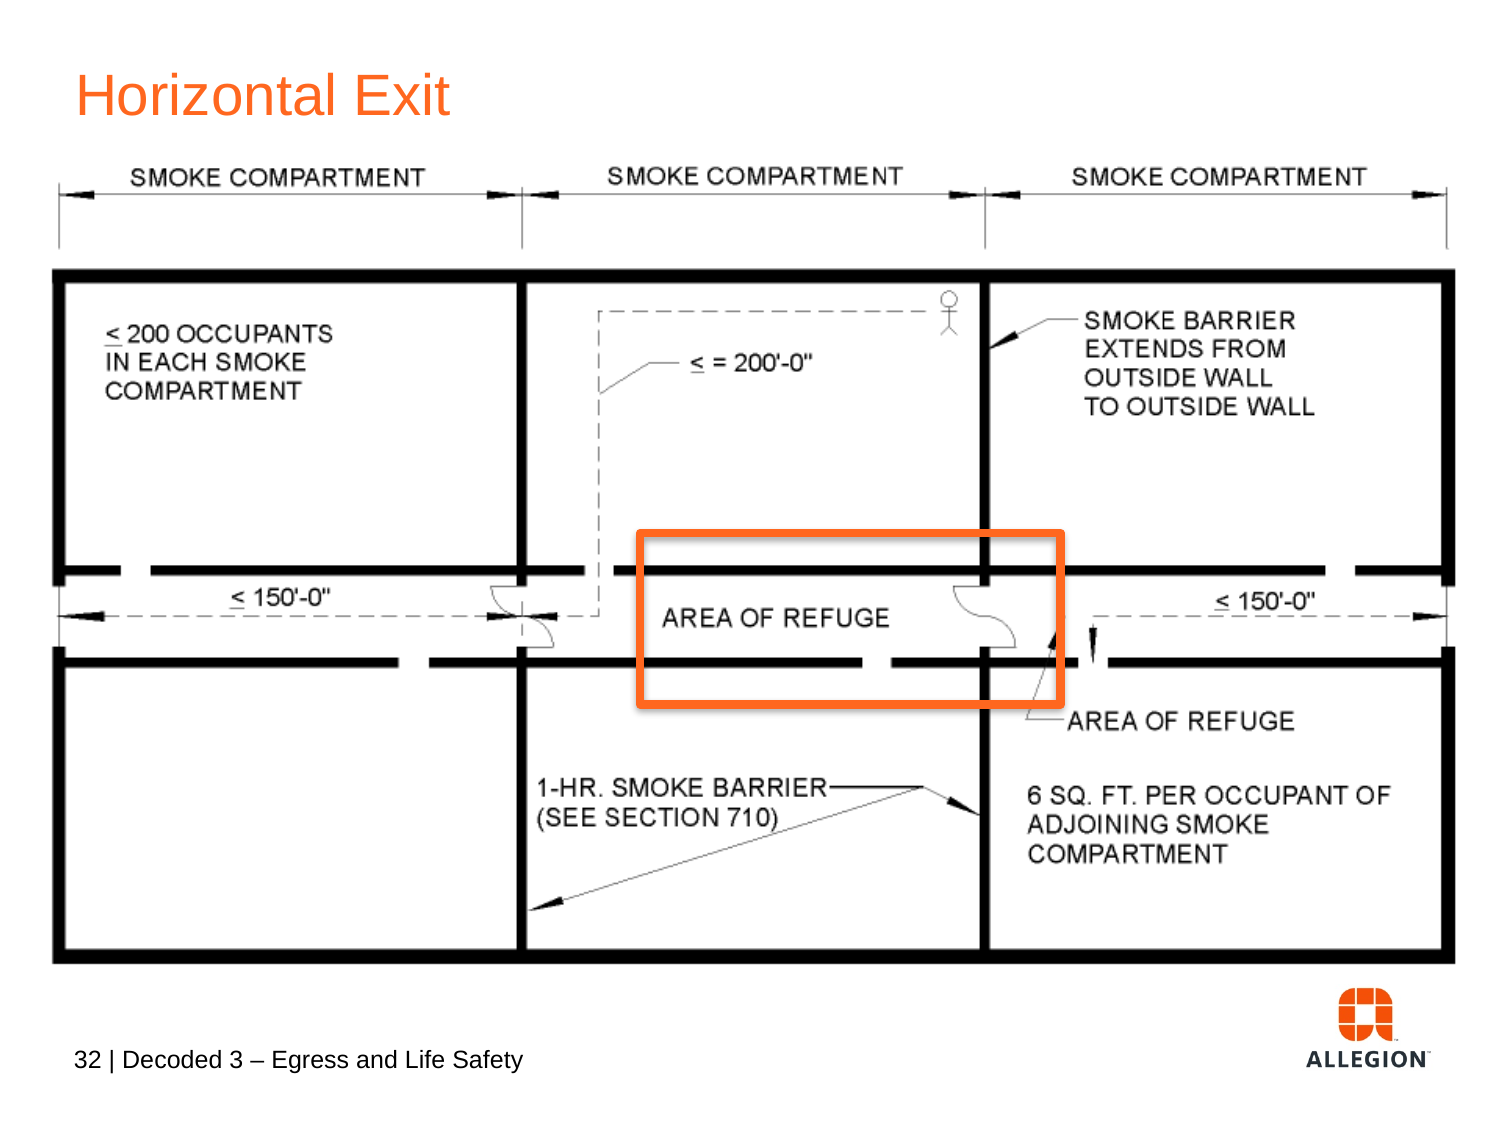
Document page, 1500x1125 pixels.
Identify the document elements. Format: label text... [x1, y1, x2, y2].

title Horizontal Exit [75, 49, 1425, 140]
picture [32, 141, 1468, 1071]
